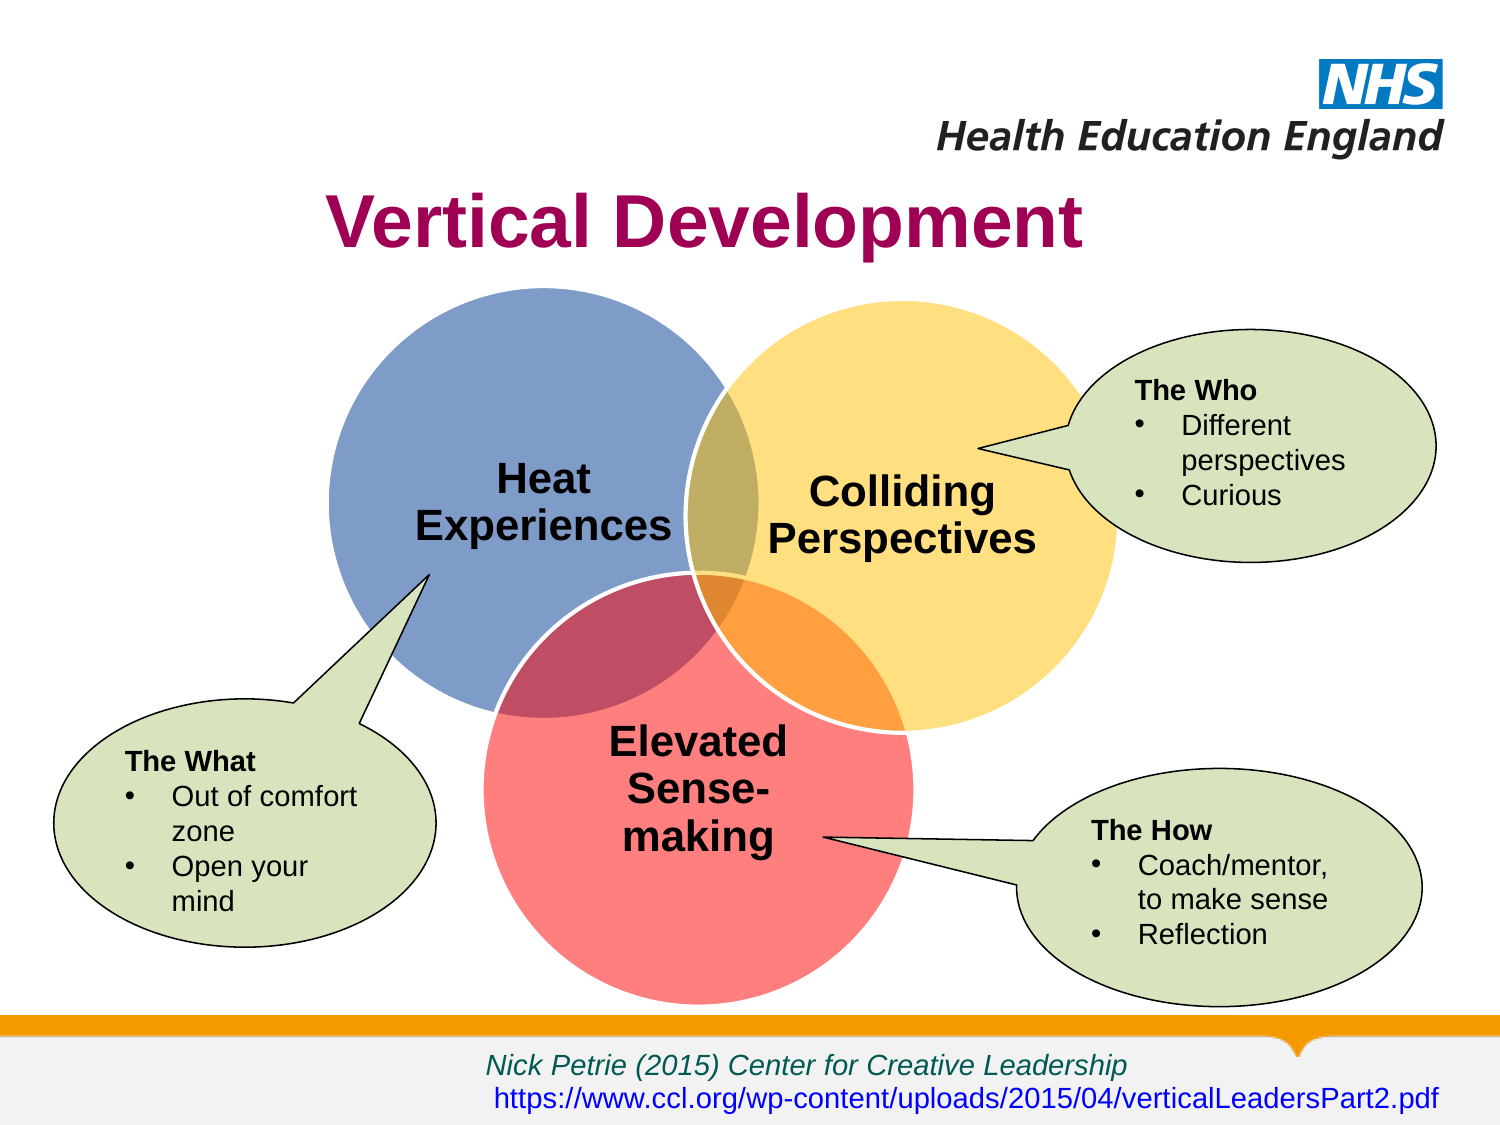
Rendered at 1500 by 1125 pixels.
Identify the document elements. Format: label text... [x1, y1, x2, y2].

text_box Nick Petrie (2015) Center for Creative Leadership https://www.ccl.org/wp-content/uploads/2015/04/verticalLeadersPart2.pdf [470, 1045, 1500, 1122]
text_box The What Out of comfort zone Open your mind [53, 703, 193, 943]
title Vertical Development [53, 164, 1377, 325]
picture [936, 59, 1445, 160]
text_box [198, 283, 1199, 1007]
text_box The Who Different perspectives Curious [1202, 329, 1437, 563]
text_box The How Coach/mentor, to make sense Reflection [1202, 768, 1423, 1007]
